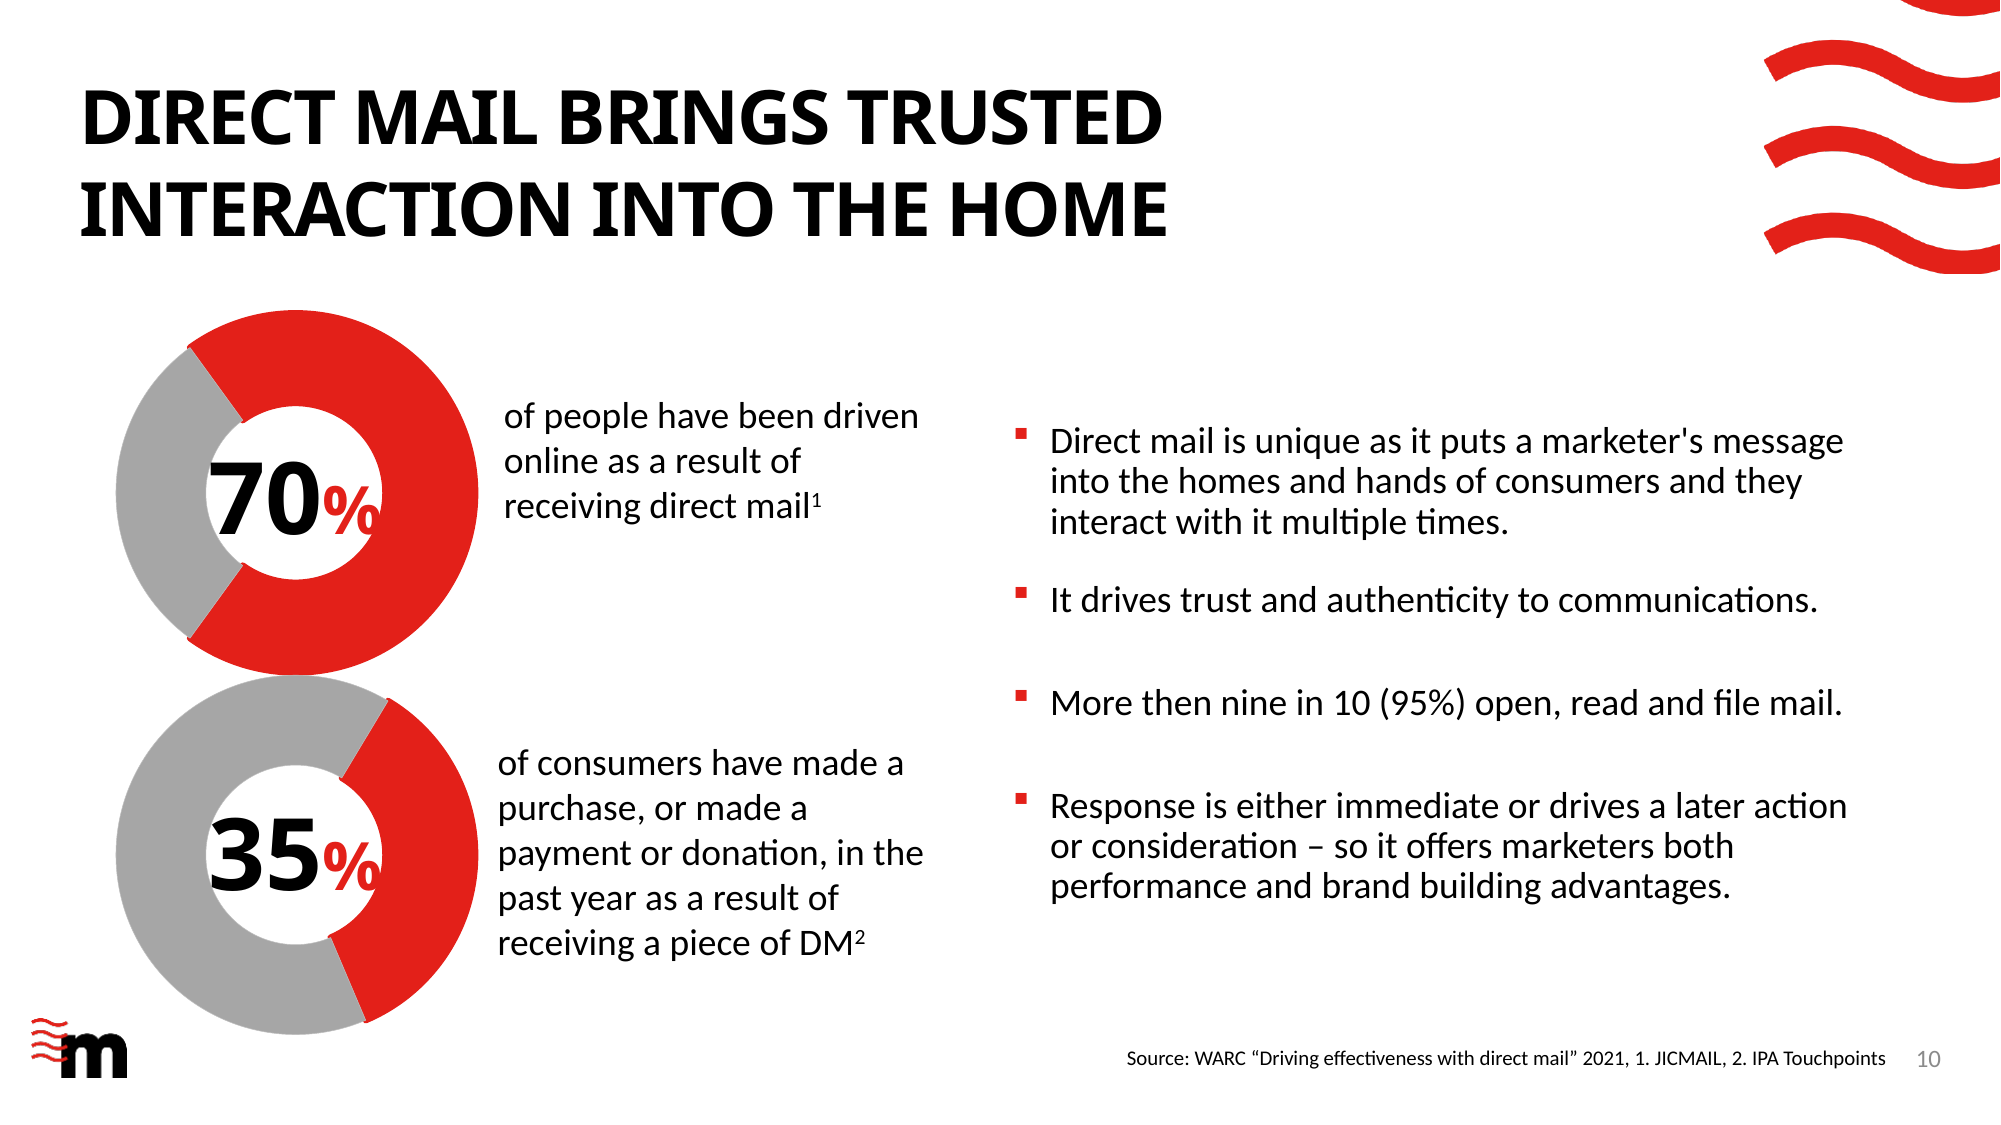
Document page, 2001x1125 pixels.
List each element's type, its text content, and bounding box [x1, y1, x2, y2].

text_box of consumers have made a purchase, or made a payment or donation, in the past year as a result of receiving a piece of DM2 [770, 730, 943, 971]
text_box Direct mail is unique as it puts a marketer's message into the homes and hands of consumers and they interact with it multiple times. It drives trust and authenticity to communications. More then nine in 10 (95%) open, read and file mail. Response is either immediate or drives a later action or consideration – so it offers marketers both performance and brand building advantages. [997, 413, 1893, 965]
slide_number 10 [1506, 1027, 1957, 1087]
picture [31, 1043, 127, 1078]
text_box of people have been driven online as a result of receiving direct mail1 [770, 384, 949, 579]
text_box Source: WARC “Driving effectiveness with direct mail” 2021, 1. JICMAIL, 2. IPA Touchpoints [1111, 1036, 1902, 1077]
chart [0, 305, 770, 1043]
title Direct mail brings trusted interaction into the home [79, 67, 1621, 146]
